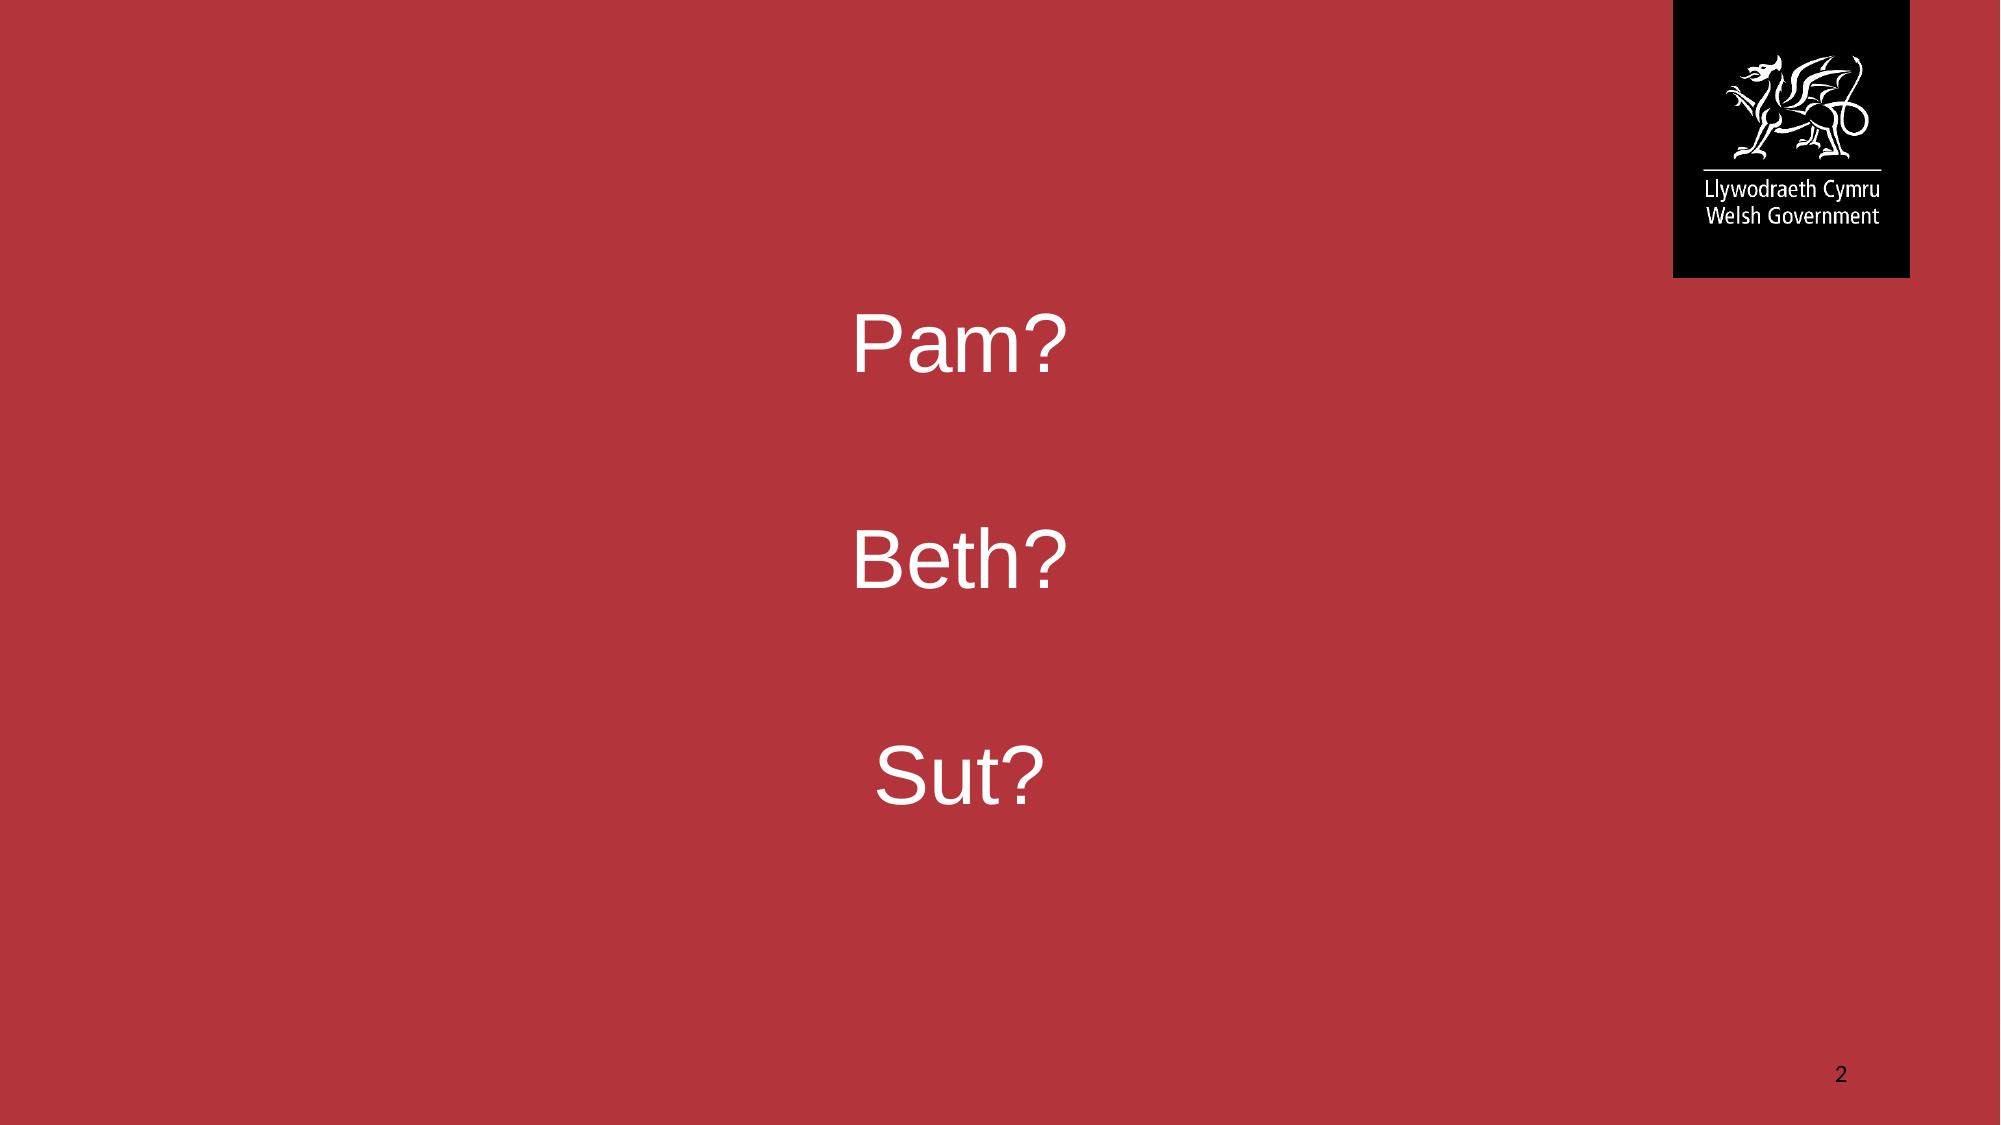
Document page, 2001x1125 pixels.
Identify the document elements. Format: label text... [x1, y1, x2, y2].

subtitle Pam? Beth? Sut? [246, 292, 1673, 836]
slide_number 2 [1412, 1042, 1863, 1103]
picture [0, 0, 2001, 1125]
